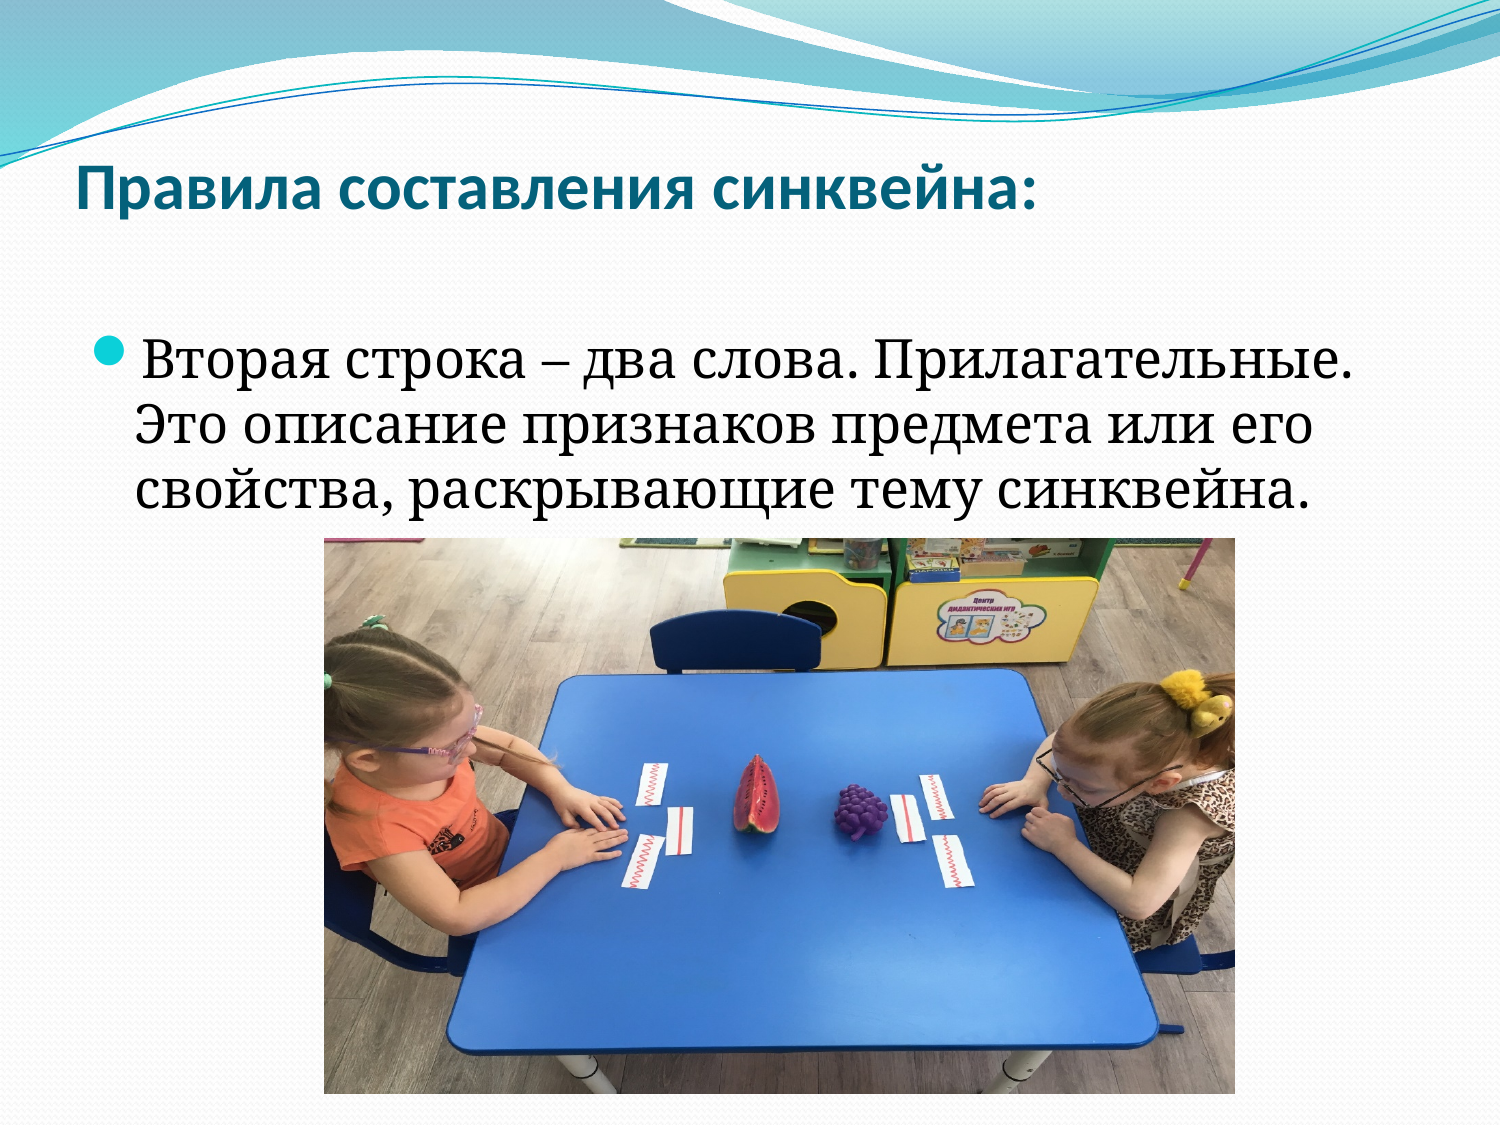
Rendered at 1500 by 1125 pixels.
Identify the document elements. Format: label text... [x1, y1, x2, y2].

title Правила составления синквейна: [75, 115, 1425, 303]
picture [324, 538, 1235, 1095]
list Вторая строка – два слова. Прилагательные. Это описание признаков предмета или его свойства, раскрывающие тему синквейна. [75, 317, 1425, 1038]
